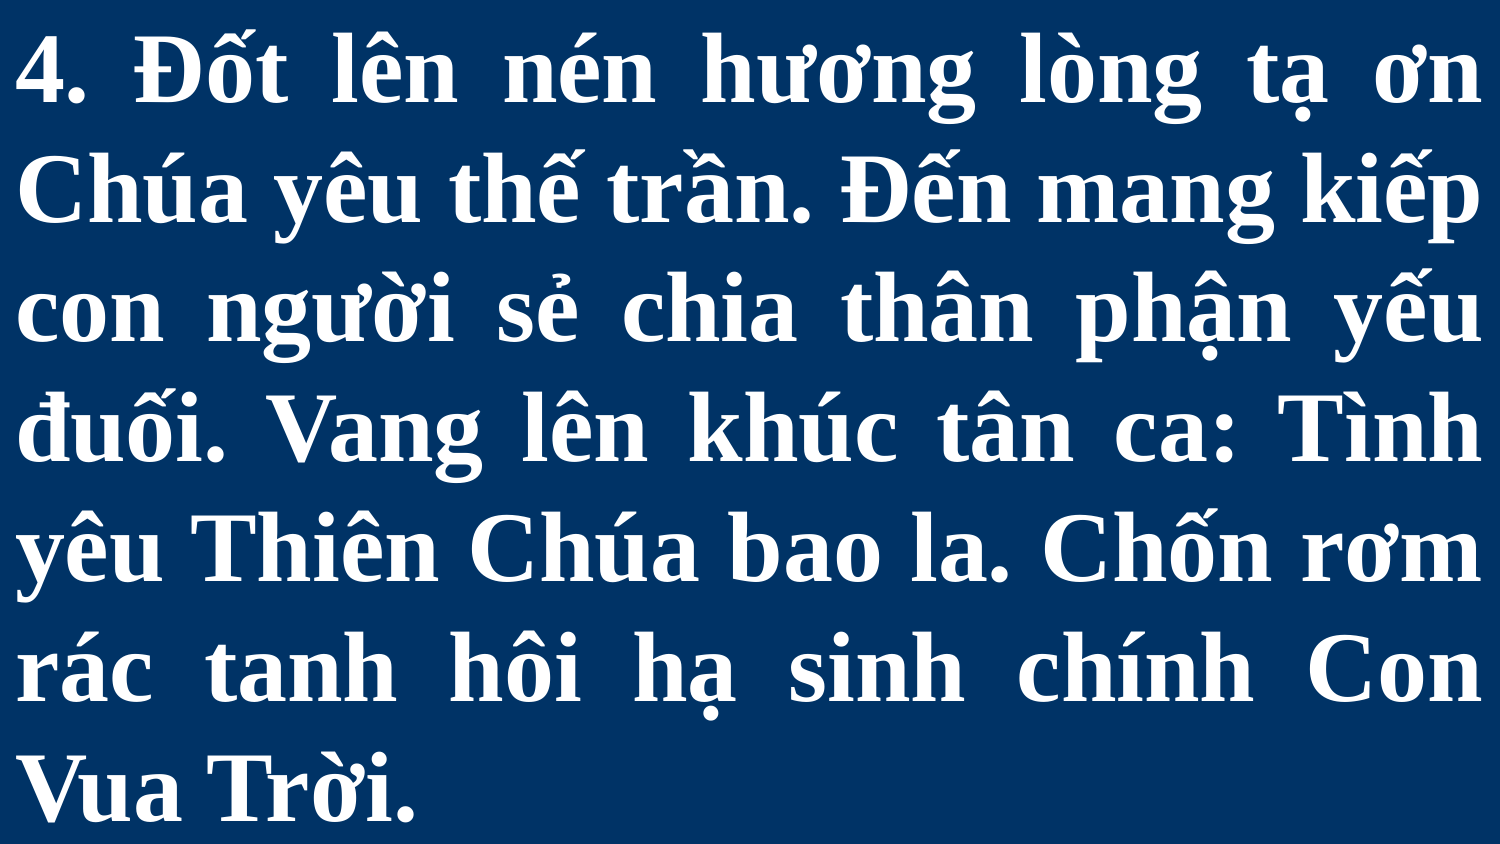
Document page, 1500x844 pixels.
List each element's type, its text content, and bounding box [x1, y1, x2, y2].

title 4. Đốt lên nén hương lòng tạ ơn Chúa yêu thế trần. Đến mang kiếp con người sẻ chia thân phận yếu đuối. Vang lên khúc tân ca: Tình yêu Thiên Chúa bao la. Chốn rơm rác tanh hôi hạ sinh chính Con Vua Trời. [0, 0, 1500, 844]
